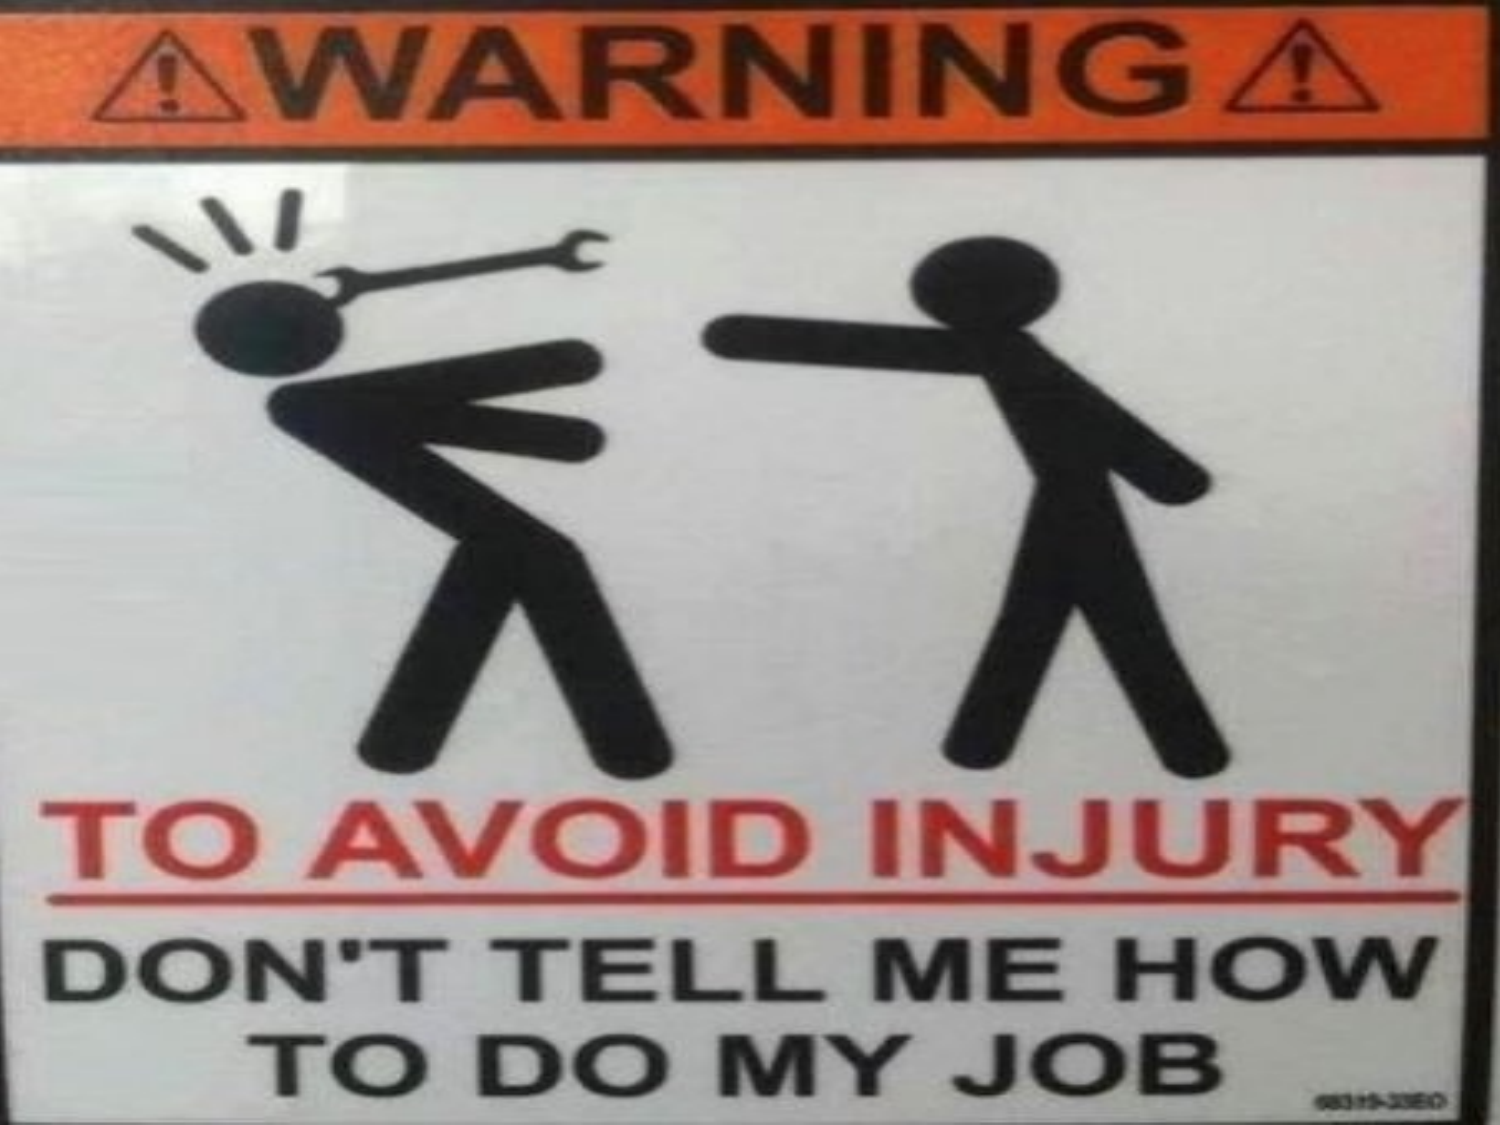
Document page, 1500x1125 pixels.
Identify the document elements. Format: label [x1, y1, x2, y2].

list [0, 0, 1500, 1125]
